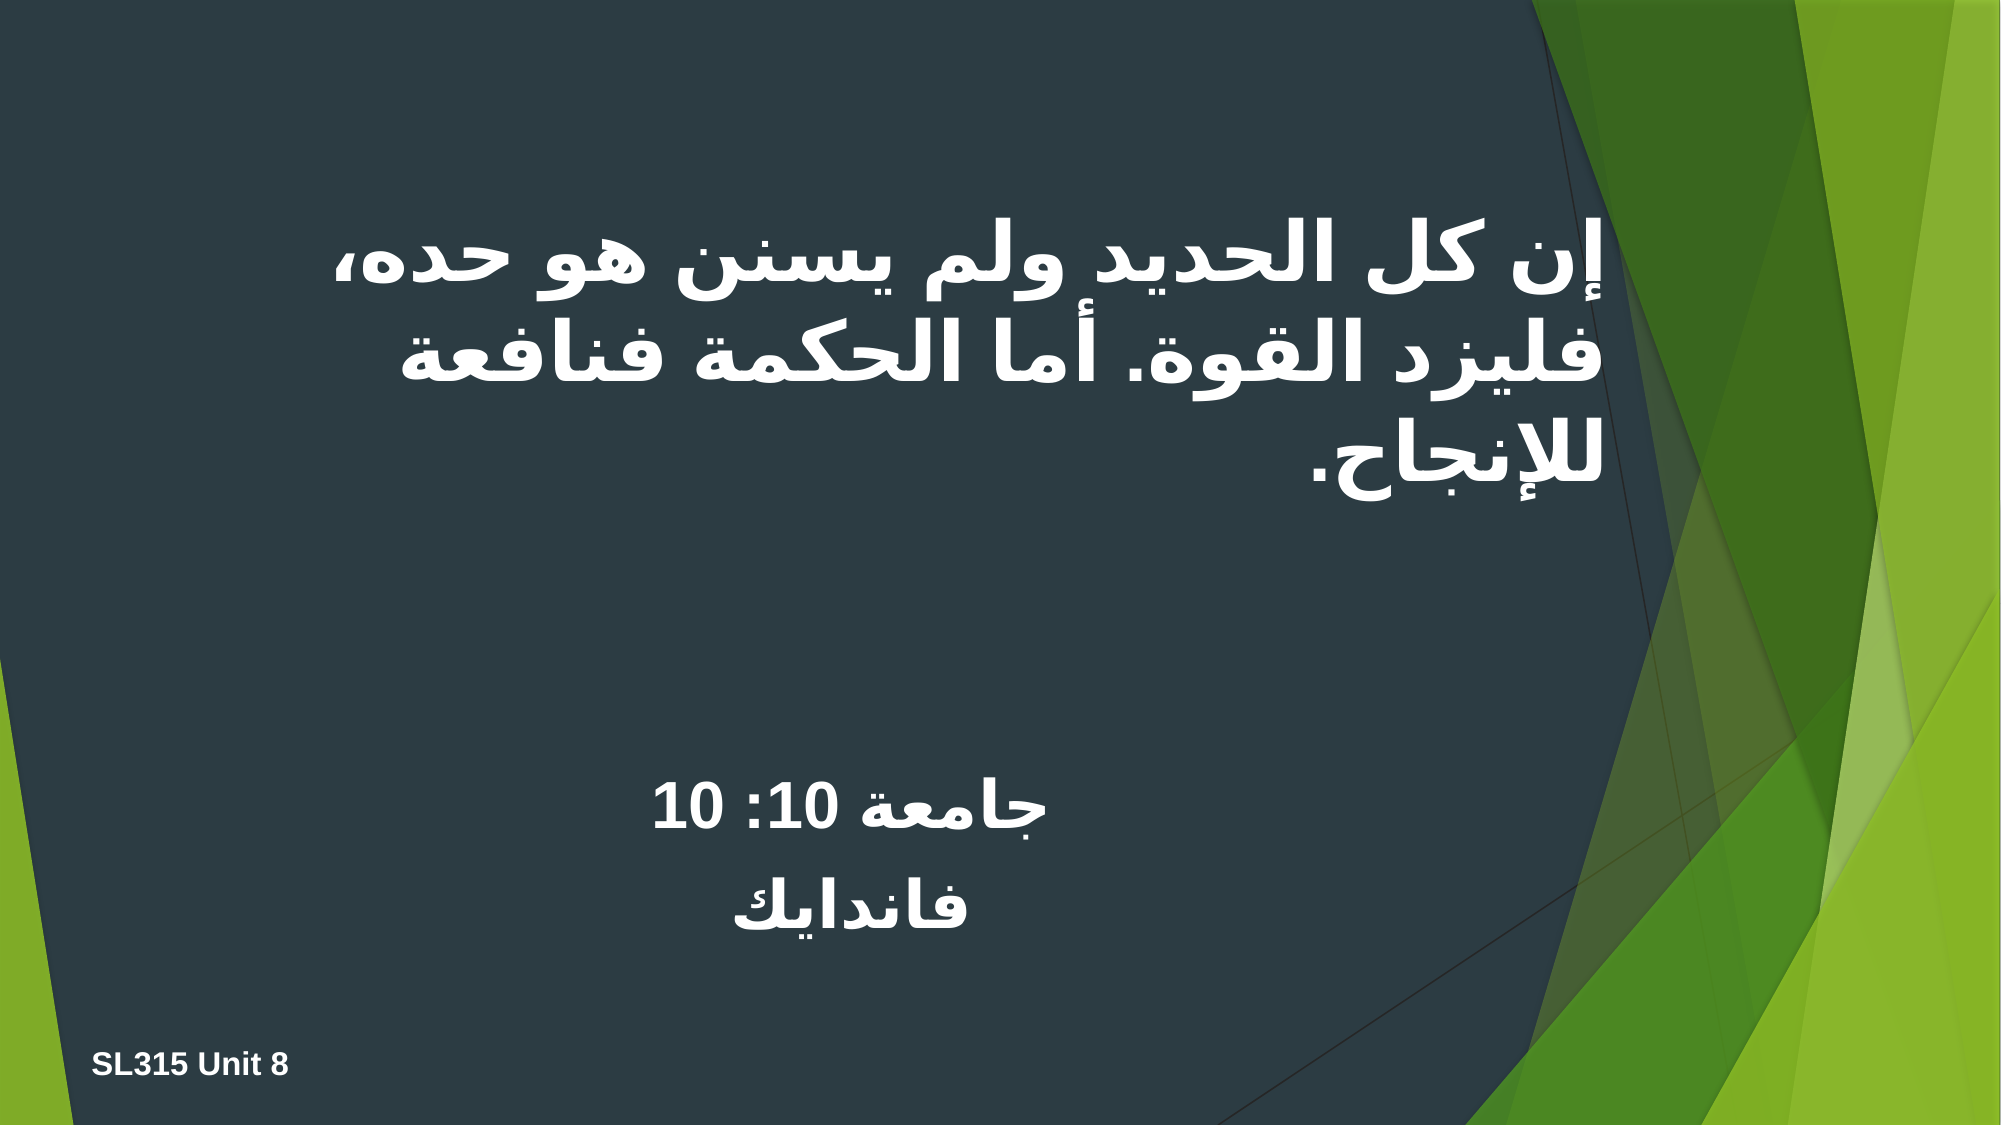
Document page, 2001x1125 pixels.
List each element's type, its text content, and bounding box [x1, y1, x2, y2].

text_box جامعة 10: 10 فاندايك [478, 753, 1225, 916]
text_box SL315 Unit 8 [76, 1034, 350, 1114]
text_box إن كل الحديد ولم يسنن هو حده، فليزد القوة. أما الحكمة فنافعة للإنجاح. [149, 190, 1624, 626]
